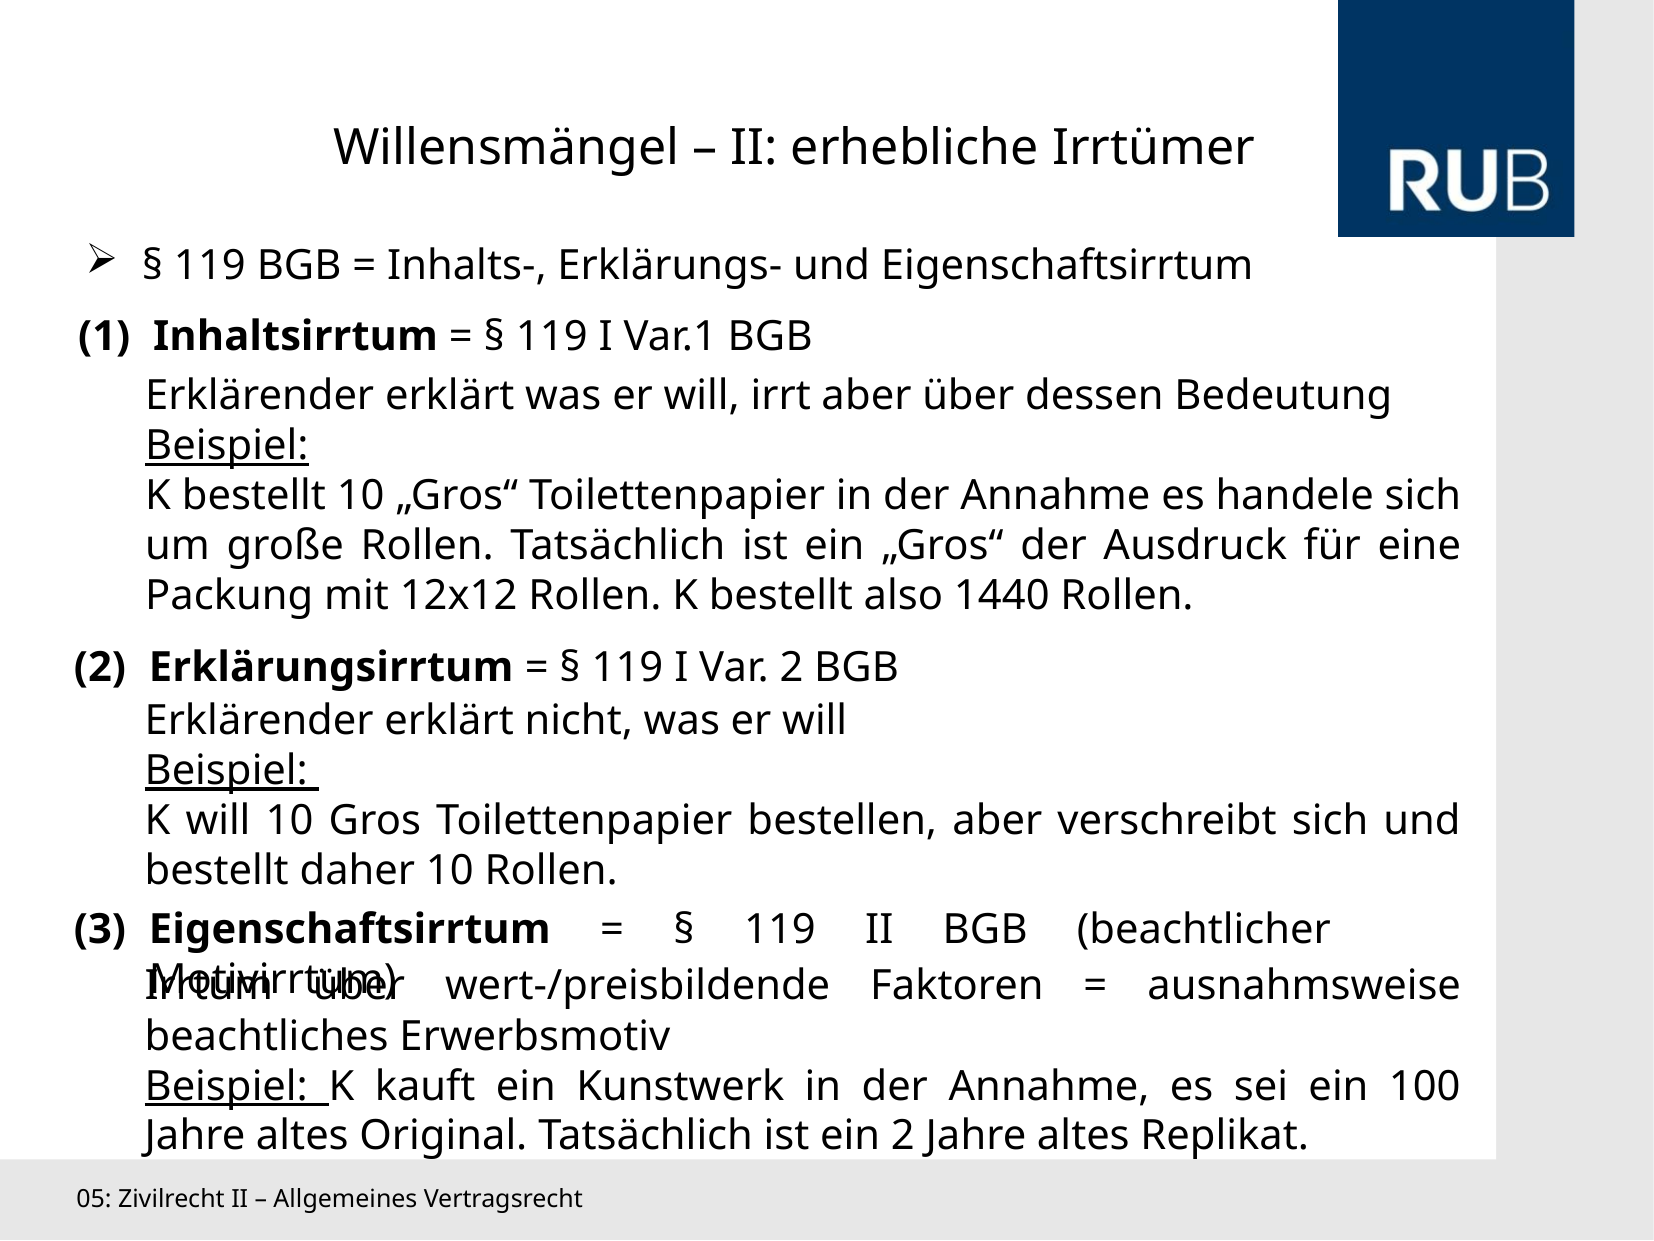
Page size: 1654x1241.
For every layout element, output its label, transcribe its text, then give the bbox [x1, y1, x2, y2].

text_box Inhaltsirrtum = § 119 I Var.1 BGB [63, 301, 1328, 367]
text_box Irrtum über wert-/preisbildende Faktoren = ausnahmsweise beachtliches Erwerbsmotiv Beispiel: K kauft ein Kunstwerk in der Annahme, es sei ein 100 Jahre altes Original. Tatsächlich ist ein 2 Jahre altes Replikat. [129, 950, 1477, 1166]
text_box § 119 BGB = Inhalts-, Erklärungs- und Eigenschaftsirrtum [70, 230, 1518, 296]
text_box Willensmängel – II: erhebliche Irrtümer [318, 107, 1271, 182]
text_box Erklärender erklärt was er will, irrt aber über dessen Bedeutung Beispiel: K bestellt 10 „Gros“ Toilettenpapier in der Annahme es handele sich um große Rollen. Tatsächlich ist ein „Gros“ der Ausdruck für eine Packung mit 12x12 Rollen. K bestellt also 1440 Rollen. [130, 360, 1477, 626]
text_box 05: Zivilrecht II – Allgemeines Vertragsrecht [61, 1175, 635, 1221]
text_box Eigenschaftsirrtum = § 119 II BGB (beachtlicher Motivirrtum) [59, 894, 129, 1010]
text_box Erklärungsirrtum = § 119 I Var. 2 BGB [59, 632, 1347, 697]
text_box Erklärender erklärt nicht, was er will Beispiel: K will 10 Gros Toilettenpapier bestellen, aber verschreibt sich und bestellt daher 10 Rollen. [129, 685, 1477, 950]
picture [1338, 0, 1575, 237]
